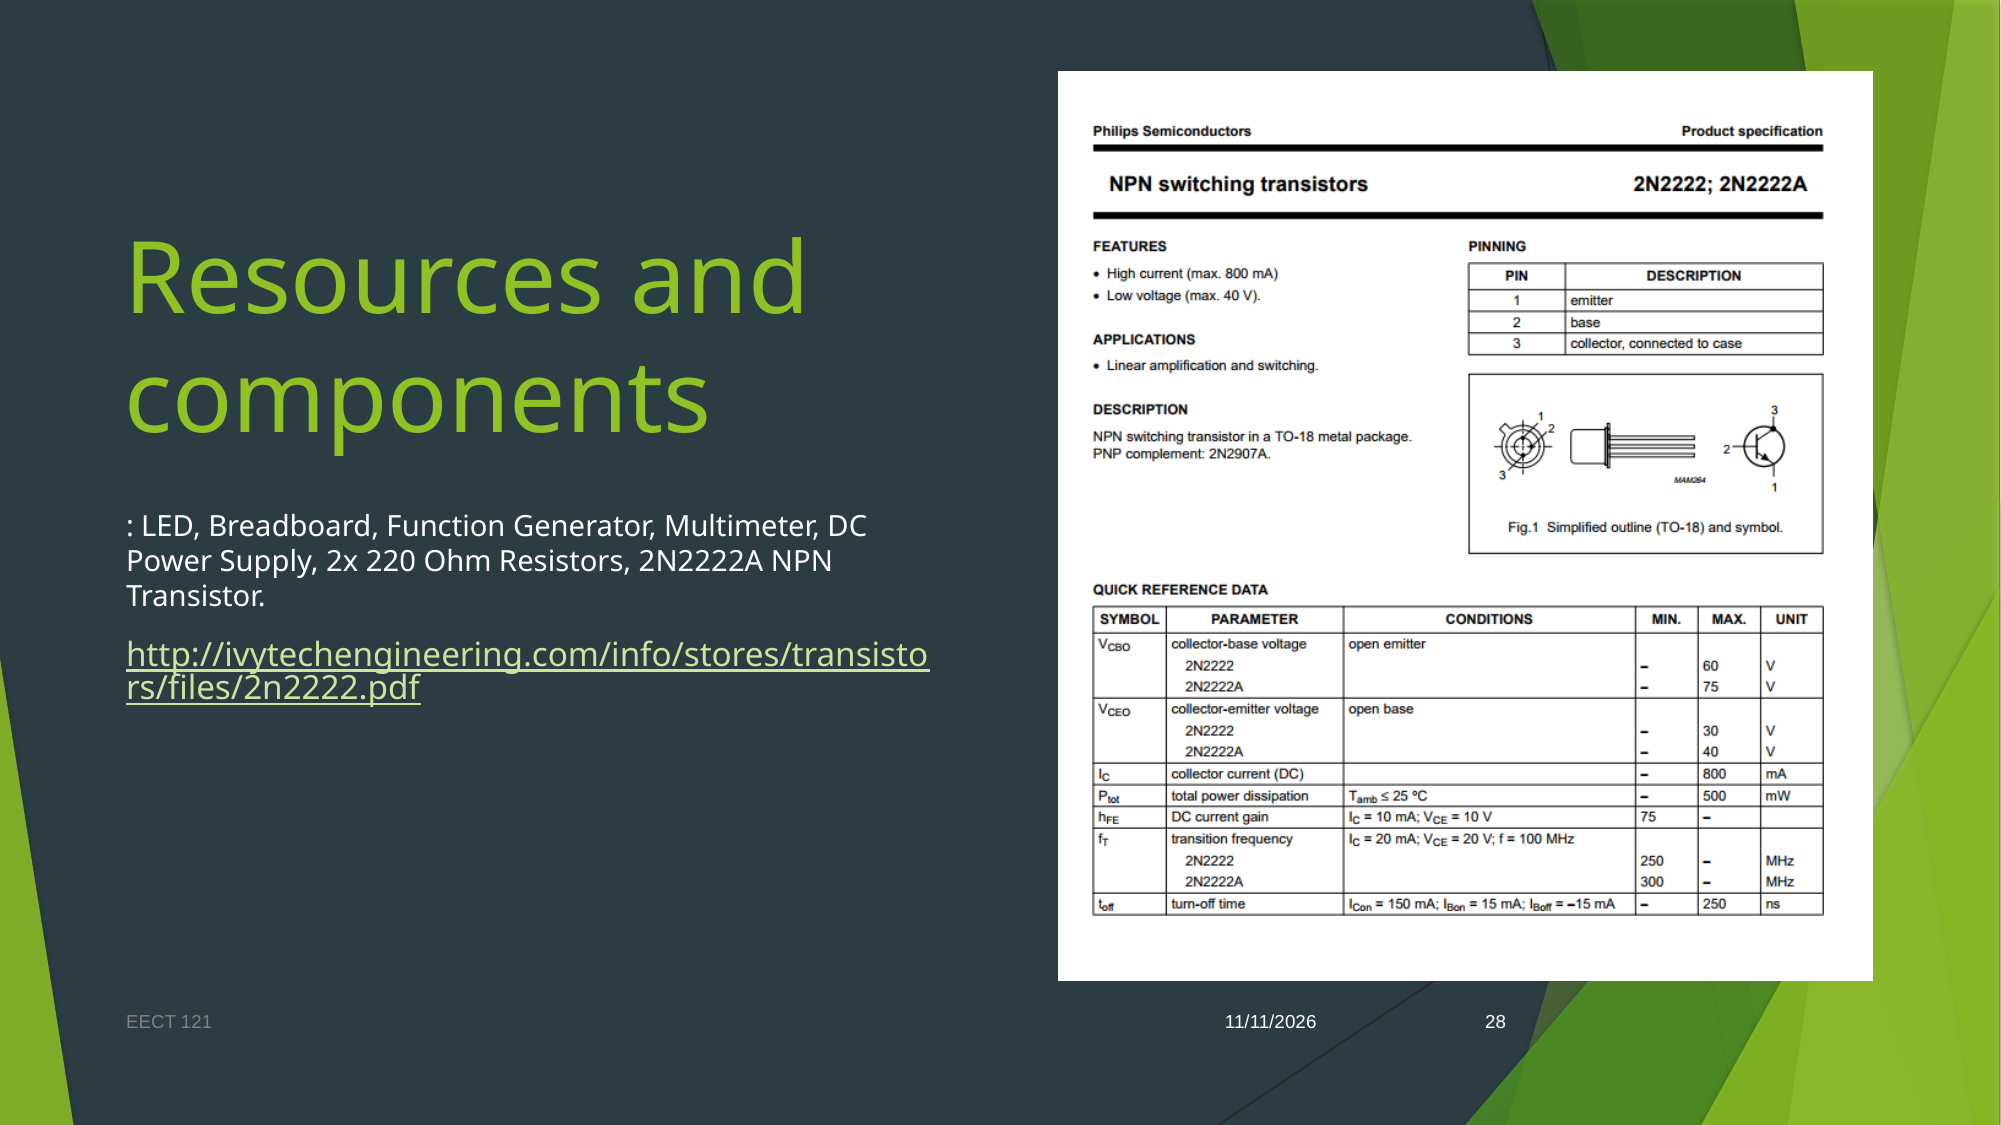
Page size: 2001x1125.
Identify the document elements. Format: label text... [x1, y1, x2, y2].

footer EECT 121 [111, 991, 906, 1051]
title Resources and components [109, 71, 950, 461]
picture [1057, 71, 1873, 981]
slide_number 28 [1409, 991, 1522, 1051]
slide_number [1094, 991, 1332, 1051]
list : LED, Breadboard, Function Generator, Multimeter, DC Power Supply, 2x 220 Ohm Resistors, 2N2222A NPN Transistor. http://ivytechengineering.com/info/stores/transistors/files/2n2222.pdf [111, 500, 950, 930]
